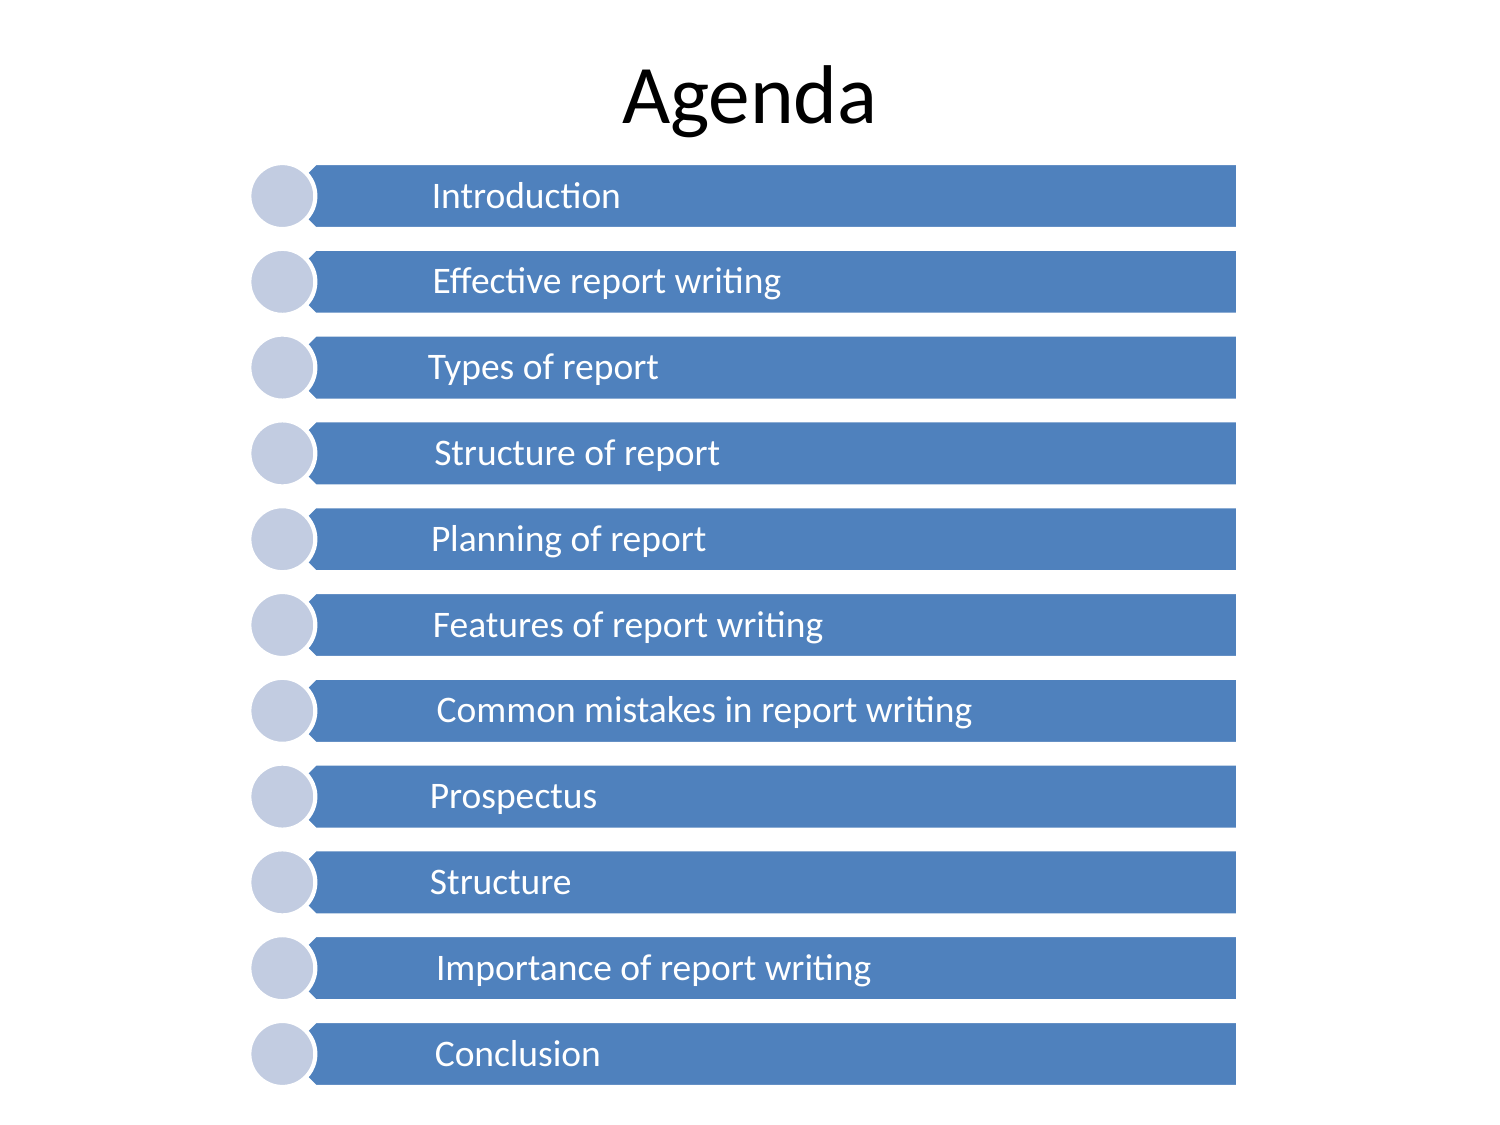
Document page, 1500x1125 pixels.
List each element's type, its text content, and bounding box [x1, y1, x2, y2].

title Agenda [75, 24, 1425, 155]
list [24, 162, 1463, 1088]
